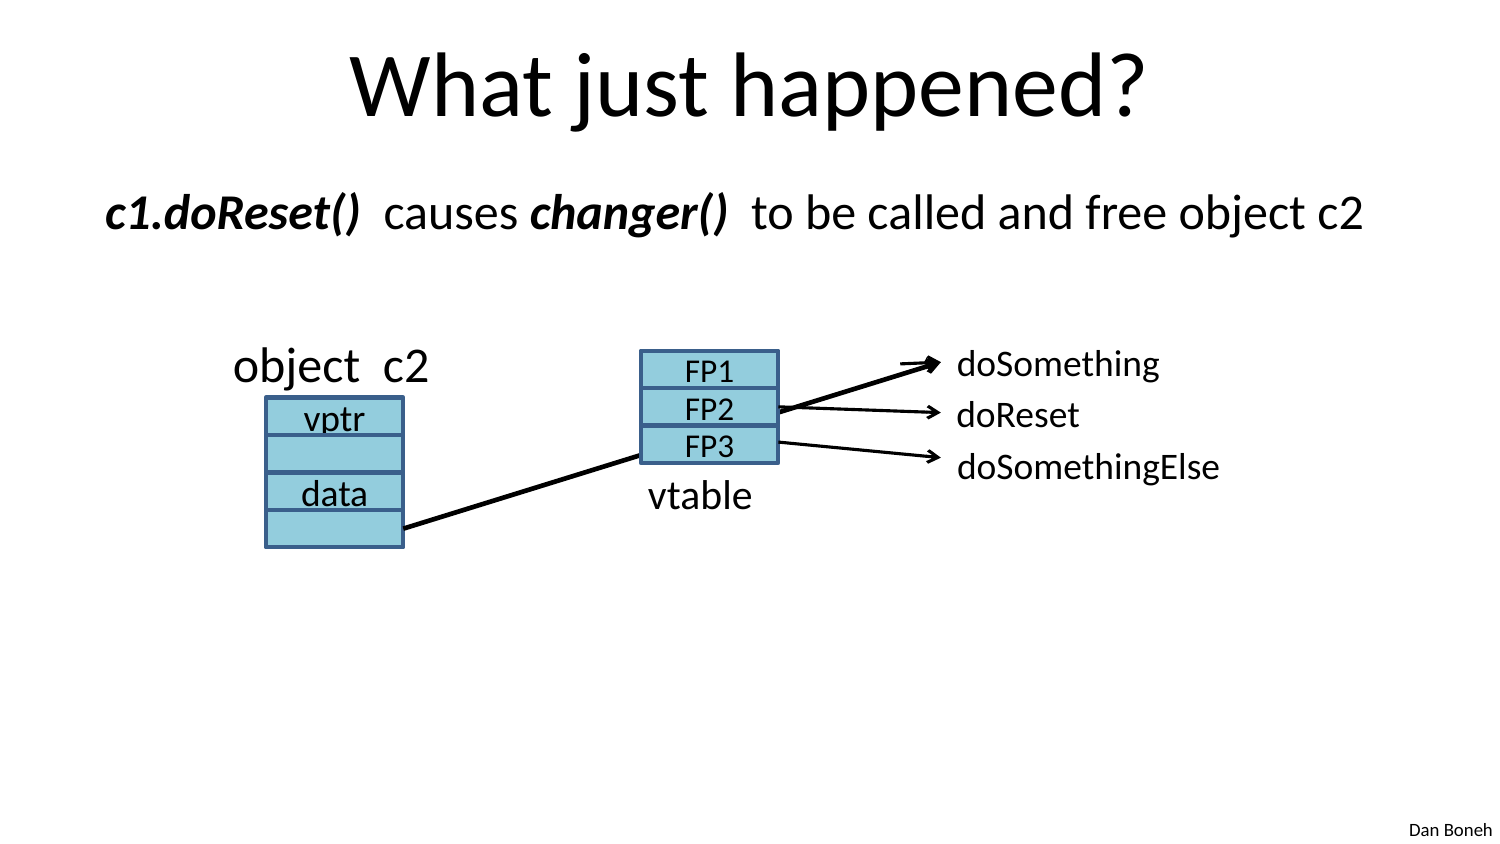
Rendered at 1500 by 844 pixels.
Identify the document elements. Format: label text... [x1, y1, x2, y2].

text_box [216, 324, 1238, 548]
text_box c1.doReset() causes changer() to be called and free object c2 [90, 172, 1379, 248]
title What just happened? [75, 9, 1425, 150]
